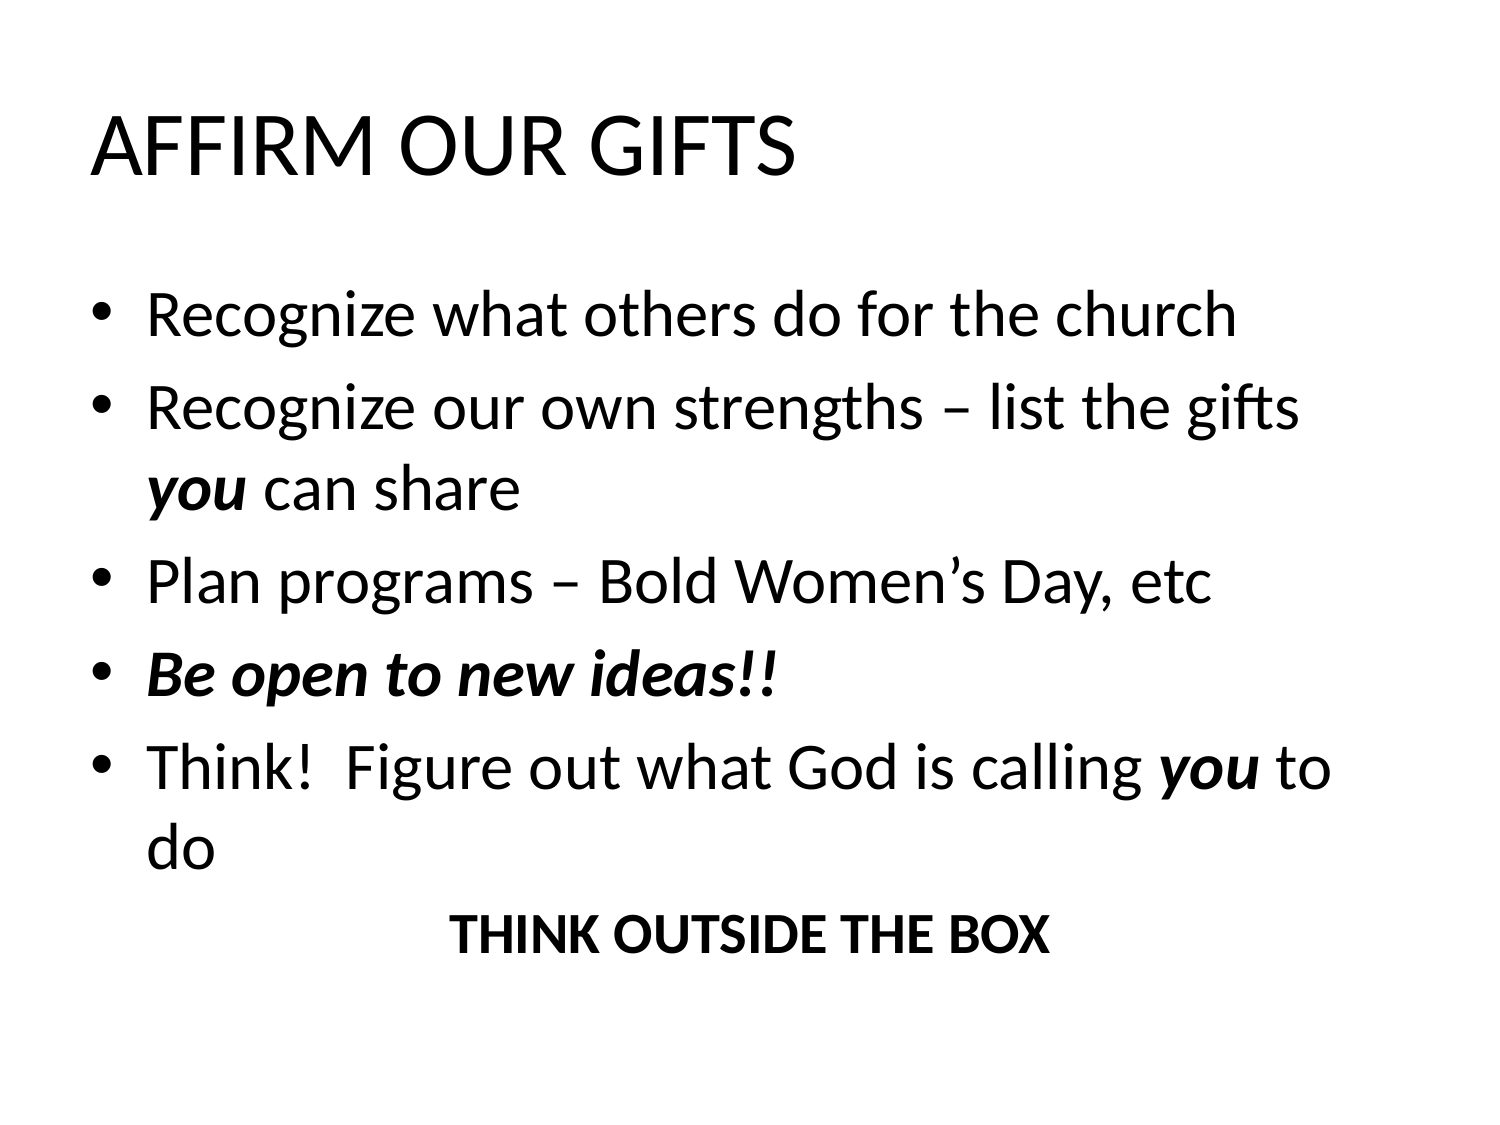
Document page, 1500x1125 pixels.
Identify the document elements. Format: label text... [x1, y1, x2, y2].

title AFFIRM OUR GIFTS [75, 45, 1425, 233]
list Recognize what others do for the church Recognize our own strengths – list the gifts you can share Plan programs – Bold Women’s Day, etc Be open to new ideas!! Think! Figure out what God is calling you to do THINK OUTSIDE THE BOX [75, 262, 1425, 1005]
